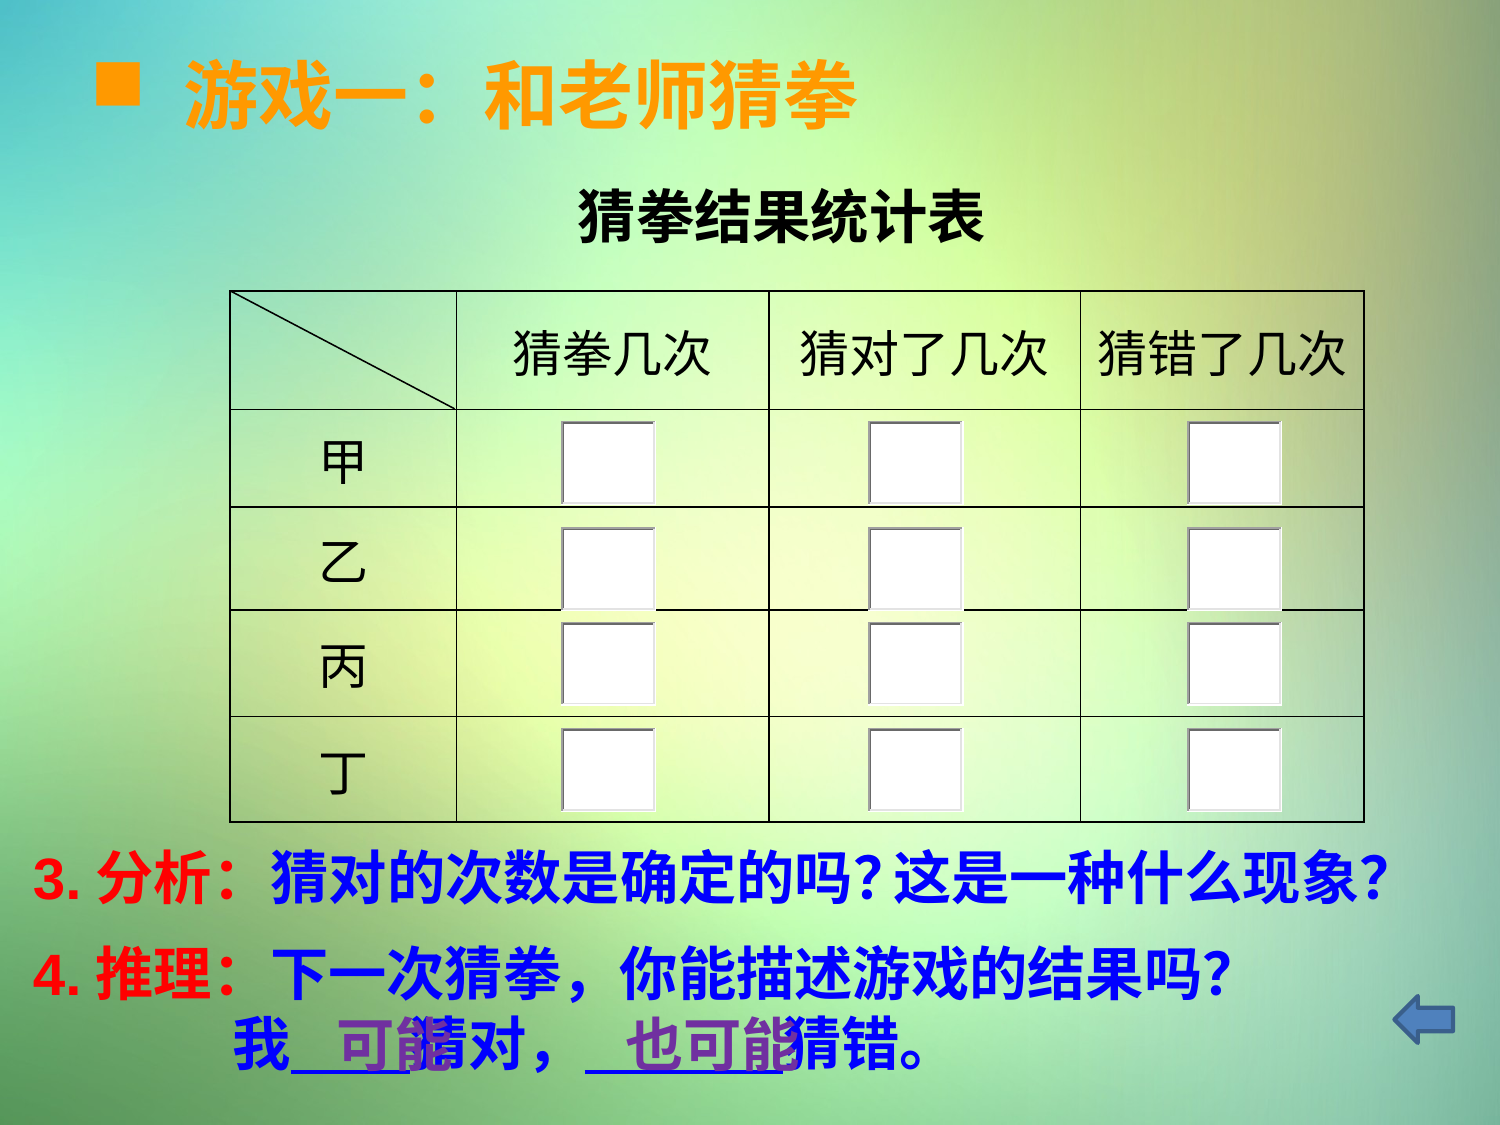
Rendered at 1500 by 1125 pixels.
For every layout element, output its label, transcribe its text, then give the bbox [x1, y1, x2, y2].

table_cell [770, 611, 1080, 716]
table_cell 丁 [231, 717, 456, 821]
table_cell [457, 717, 768, 821]
table_cell [770, 410, 1080, 506]
table_header 猜错了几次 [1081, 292, 1363, 409]
text_box 猜拳结果统计表 [324, 172, 1239, 258]
table_cell [770, 717, 1080, 821]
table_cell 丙 [231, 611, 456, 716]
table_cell [457, 410, 768, 506]
table_cell [457, 508, 768, 609]
table_cell [1081, 508, 1363, 609]
table_header 猜对了几次 [770, 292, 1080, 409]
text_box 这是一种什么现象？ [878, 834, 1451, 989]
text_box 可能 也可能 [322, 1000, 1374, 1085]
table_cell 乙 [231, 508, 456, 609]
title 游戏一：和老师猜拳 [74, 0, 1426, 188]
table_cell [1081, 717, 1363, 821]
table_cell 甲 [231, 415, 456, 506]
table_cell [1081, 410, 1363, 506]
table_header 猜拳几次 [457, 292, 768, 409]
text_box 3.分析：猜对的次数是确定的吗？ [18, 834, 878, 930]
table_cell [457, 611, 768, 716]
table_cell [1081, 611, 1363, 716]
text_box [229, 290, 455, 410]
picture [0, 0, 1500, 1125]
table_cell [770, 508, 1080, 609]
text_box [1392, 994, 1456, 1045]
text_box 4.推理：下一次猜拳，你能描述游戏的结果吗？ 我 猜对， 猜错。 [18, 930, 1365, 1085]
